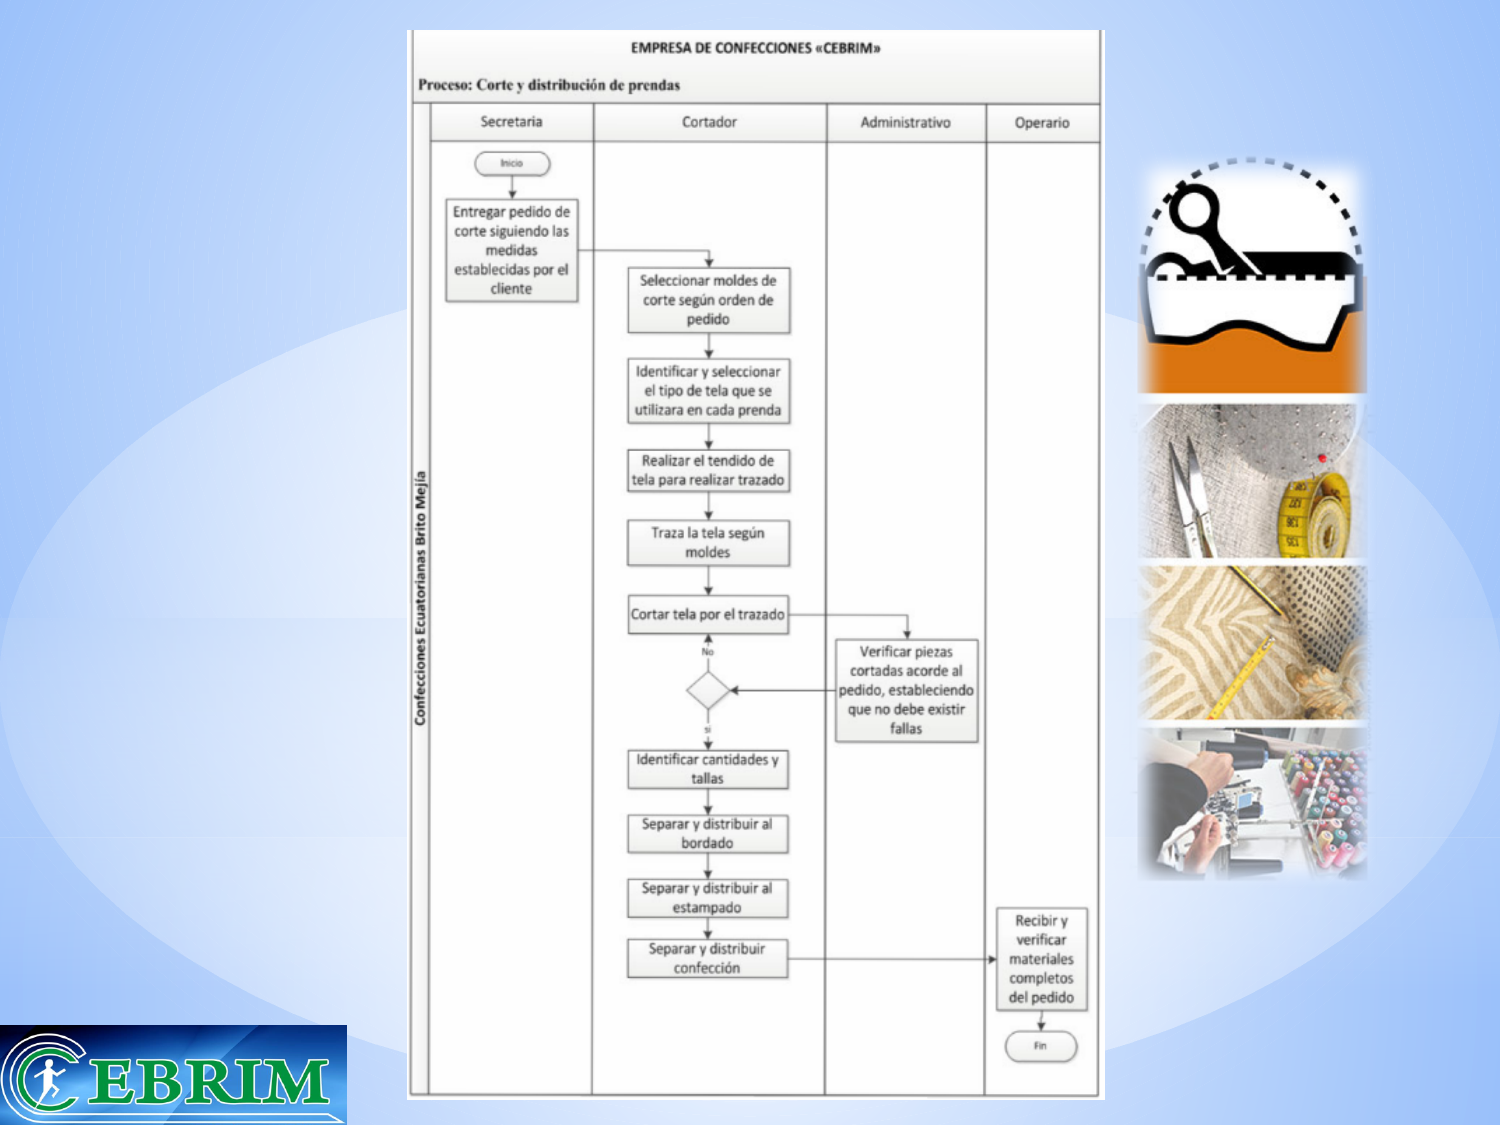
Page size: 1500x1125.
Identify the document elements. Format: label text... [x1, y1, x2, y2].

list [407, 30, 1105, 1100]
picture [882, 180, 1500, 858]
picture [0, 1025, 347, 1125]
table_cell No confiar en nadie [1155, 175, 1352, 391]
